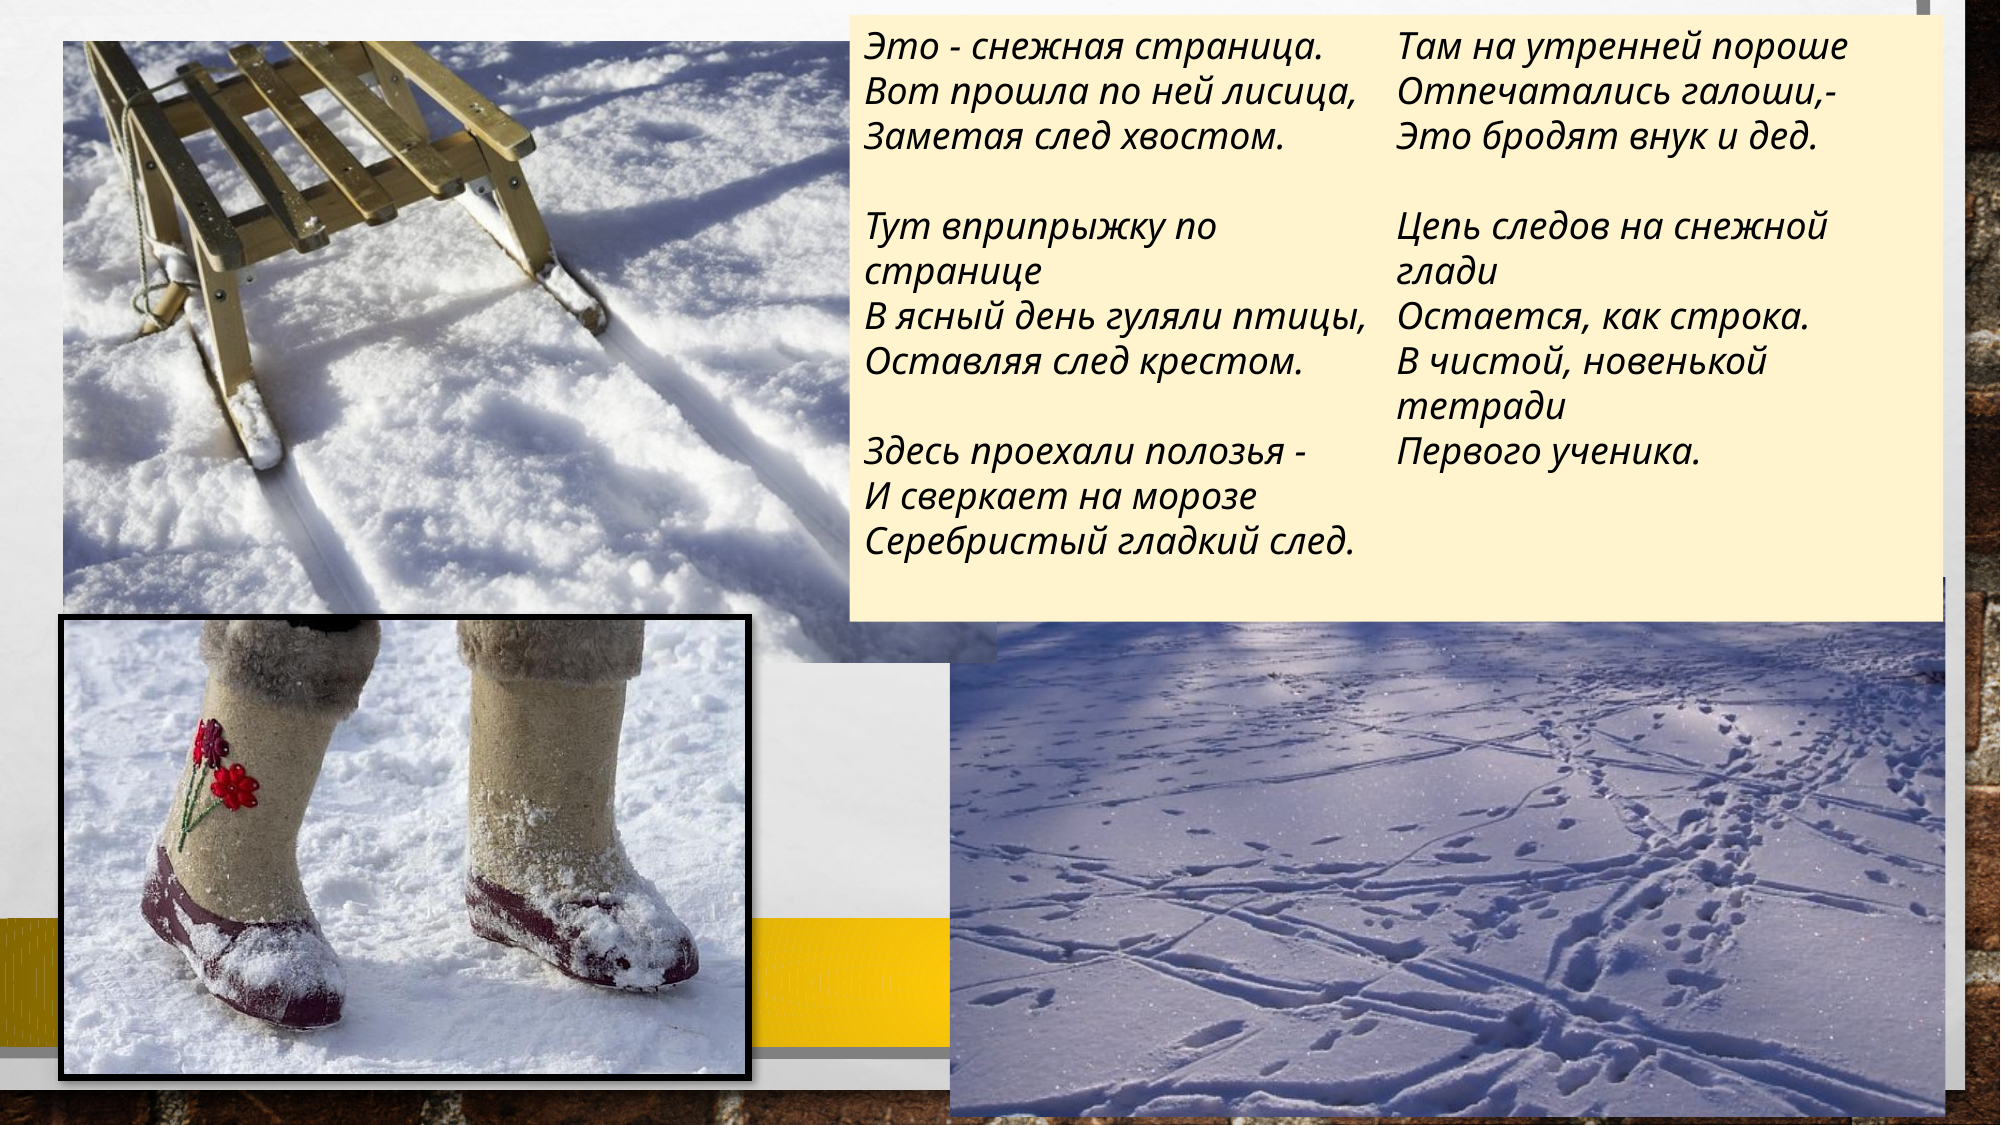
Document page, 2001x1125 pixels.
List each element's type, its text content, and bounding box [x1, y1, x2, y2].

picture [0, 0, 2000, 1125]
text_box Это - снежная страница. Вот прошла по ней лисица, Заметая след хвостом. Тут вприпрыжку по странице В ясный день гуляли птицы, Оставляя след крестом. Здесь проехали полозья - И сверкает на морозе Серебристый гладкий след. Там на утренней пороше Отпечатались галоши,- Это бродят внук и дед. Цепь следов на снежной глади Остается, как строка. В чистой, новенькой тетради Первого ученика. [849, 14, 1944, 577]
